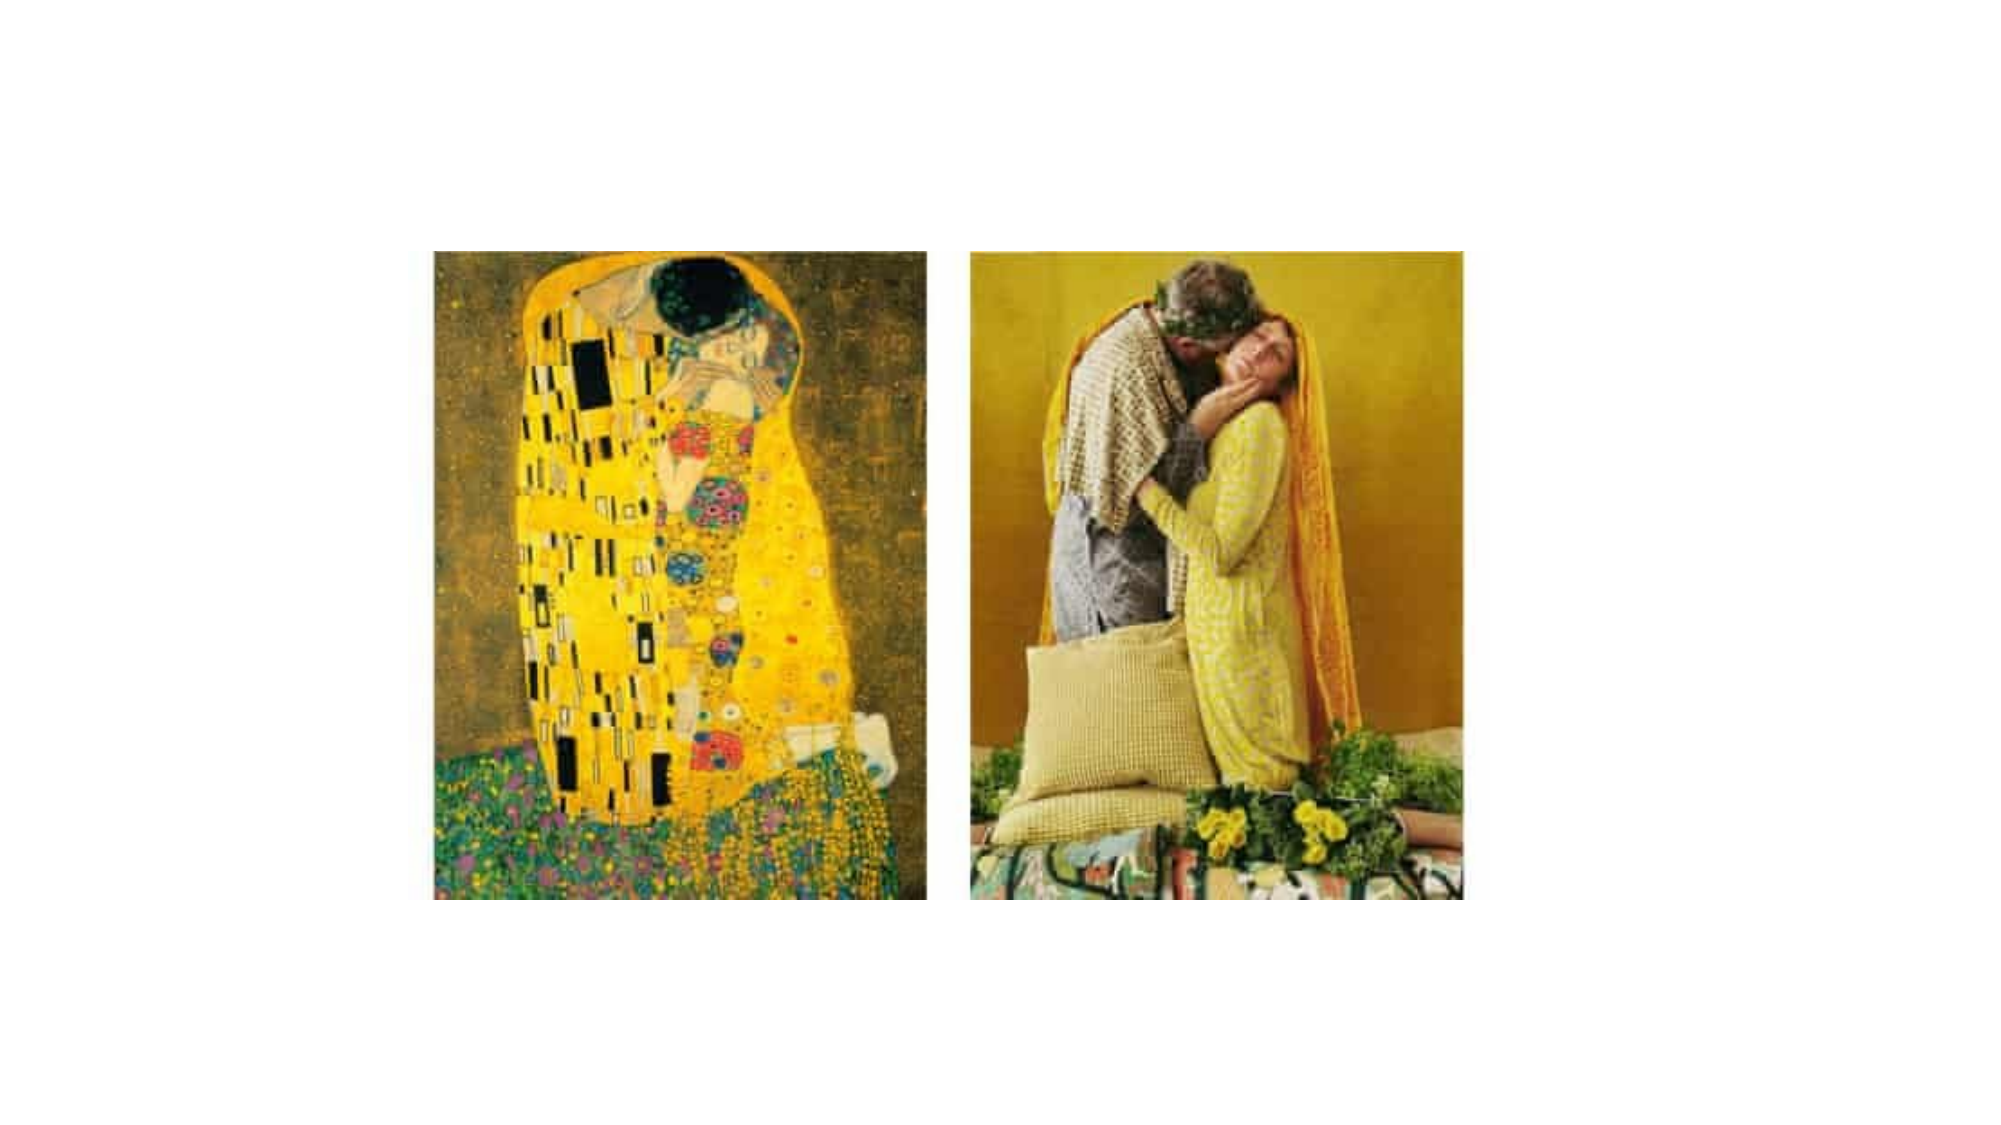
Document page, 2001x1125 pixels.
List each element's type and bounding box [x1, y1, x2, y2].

picture [408, 251, 1490, 900]
